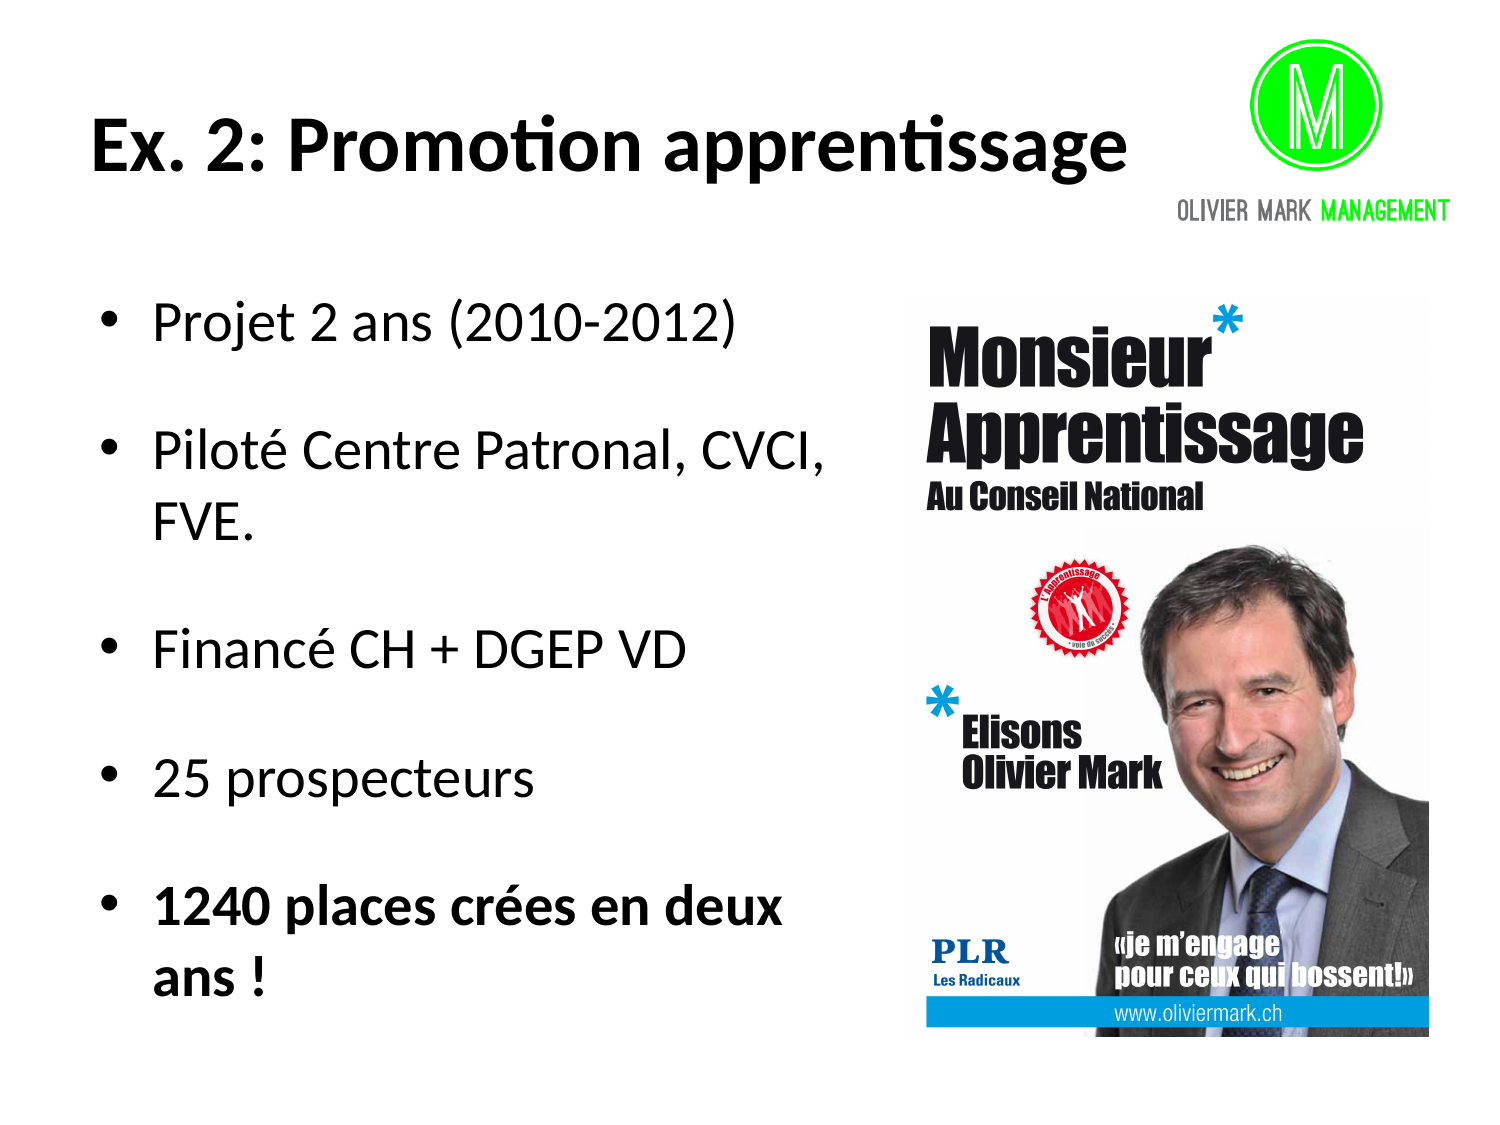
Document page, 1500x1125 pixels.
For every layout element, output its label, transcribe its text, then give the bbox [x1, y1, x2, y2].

picture [1176, 35, 1451, 223]
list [872, 293, 1451, 1037]
title Ex. 2: Promotion apprentissage [75, 45, 1200, 233]
text_box Projet 2 ans (2010-2012) Piloté Centre Patronal, CVCI, FVE. Financé CH + DGEP VD 25 prospecteurs 1240 places crées en deux ans ! [84, 275, 883, 1018]
